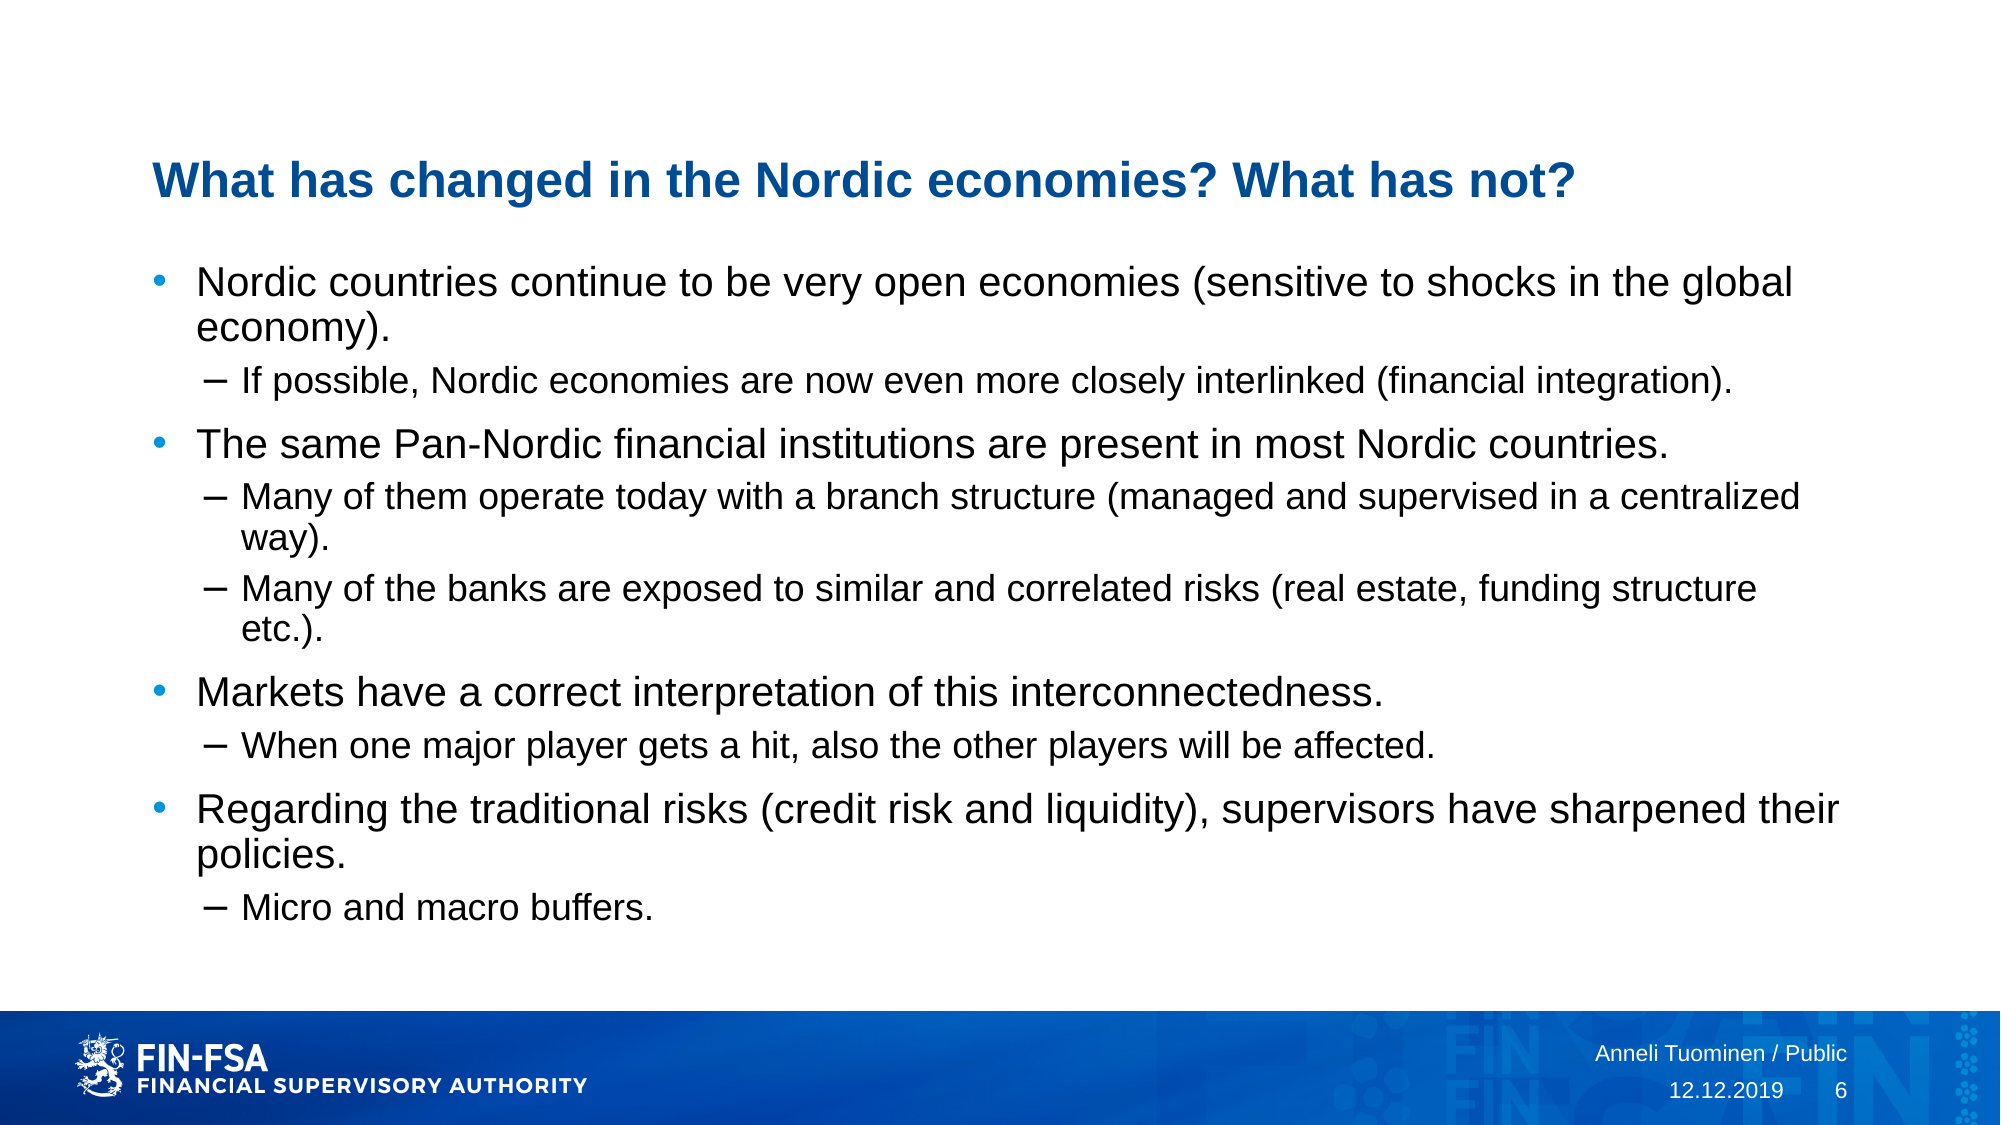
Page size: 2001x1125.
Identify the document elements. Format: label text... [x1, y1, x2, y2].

slide_number 6 [1798, 1070, 1863, 1108]
list Nordic countries continue to be very open economies (sensitive to shocks in the global economy). If possible, Nordic economies are now even more closely interlinked (financial integration). The same Pan-Nordic financial institutions are present in most Nordic countries. Many of them operate today with a branch structure (managed and supervised in a centralized way). Many of the banks are exposed to similar and correlated risks (real estate, funding structure etc.). Markets have a correct interpretation of this interconnectedness. When one major player gets a hit, also the other players will be affected. Regarding the traditional risks (credit risk and liquidity), supervisors have sharpened their policies. Micro and macro buffers. [137, 252, 1863, 964]
footer Anneli Tuominen / Public [444, 1035, 1863, 1070]
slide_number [1626, 1070, 1798, 1108]
picture [0, 1009, 2000, 1125]
title What has changed in the Nordic economies? What has not? [137, 59, 1863, 217]
